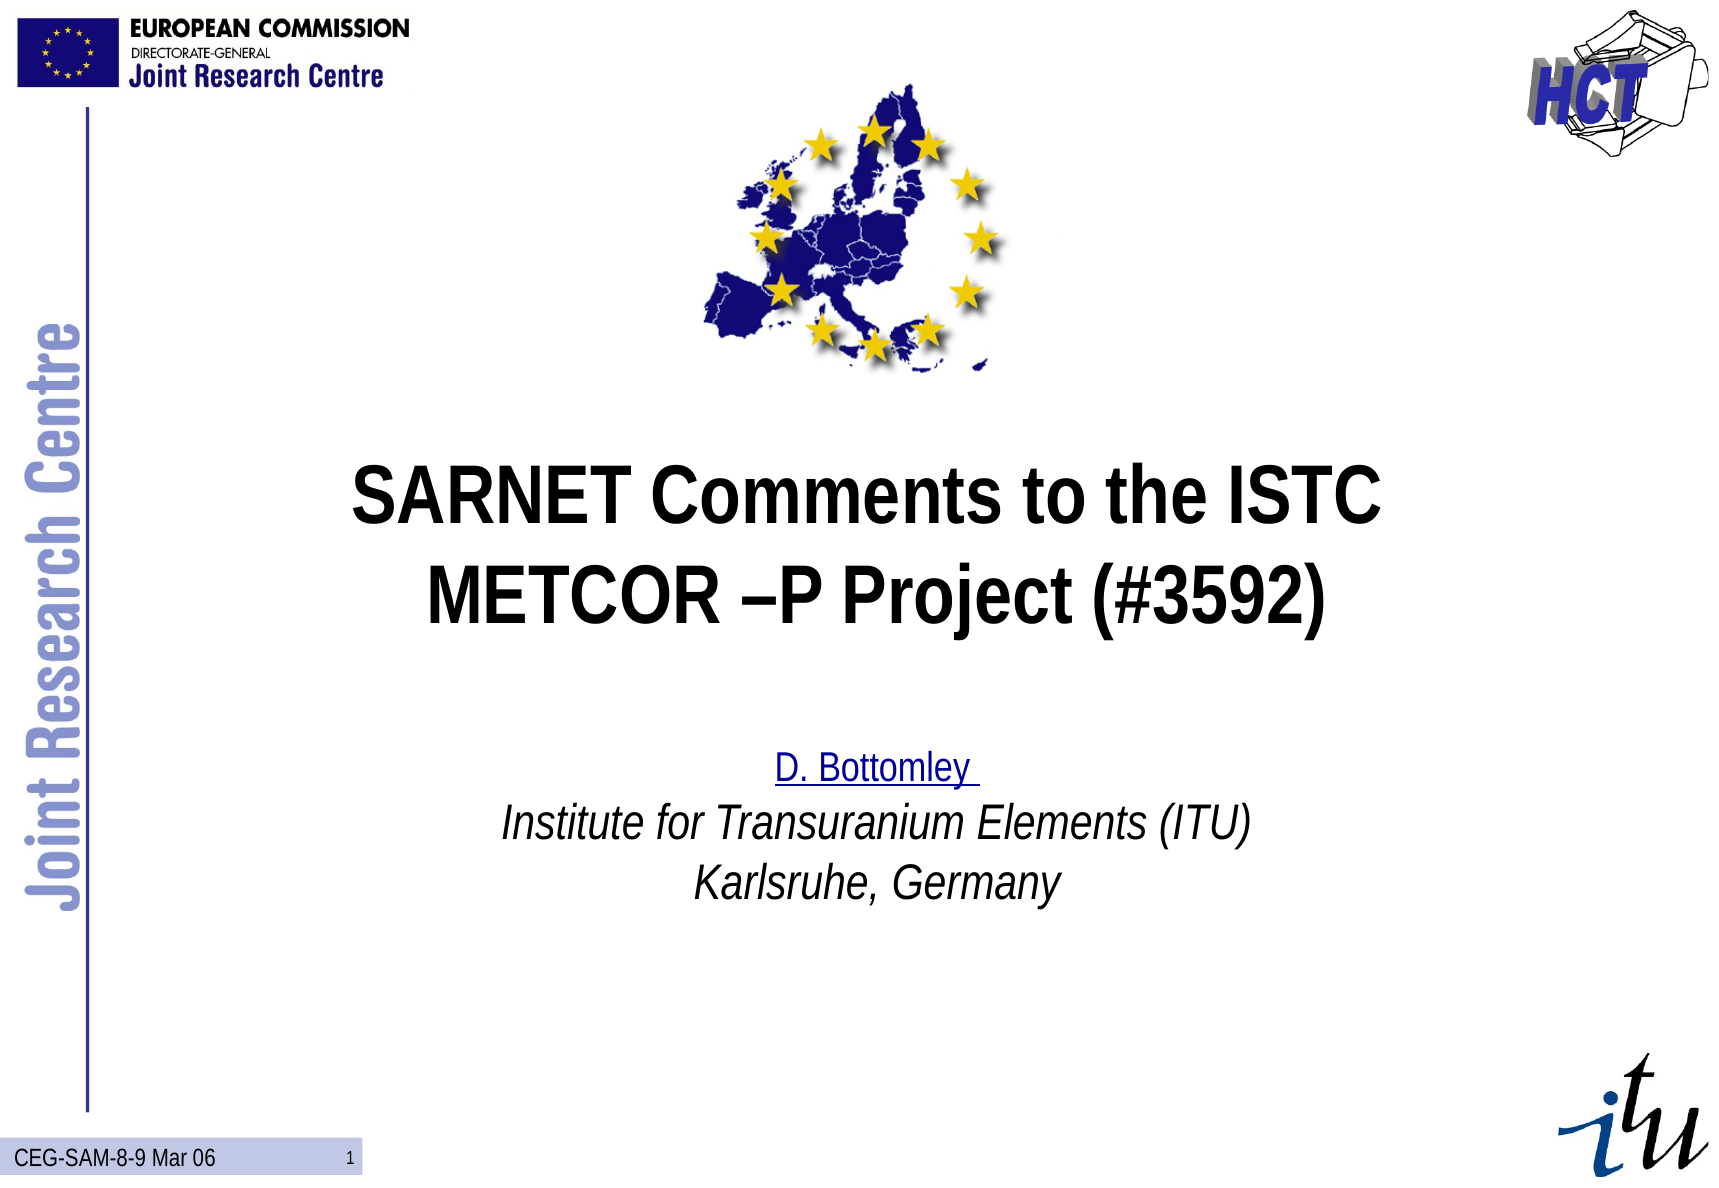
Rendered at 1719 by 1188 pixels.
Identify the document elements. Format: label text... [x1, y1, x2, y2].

footer CEG-SAM-8-9 Mar 06 [0, 1133, 399, 1171]
text_box SARNET Comments to the ISTC METCOR –P Project (#3592) D. Bottomley Institute for Transuranium Elements (ITU) Karlsruhe, Germany [258, 362, 1496, 968]
slide_number 1 [324, 1171, 371, 1175]
picture [690, 74, 1063, 392]
picture [1558, 1053, 1709, 1177]
picture [1527, 10, 1709, 157]
picture [24, 324, 80, 911]
picture [0, 0, 425, 107]
